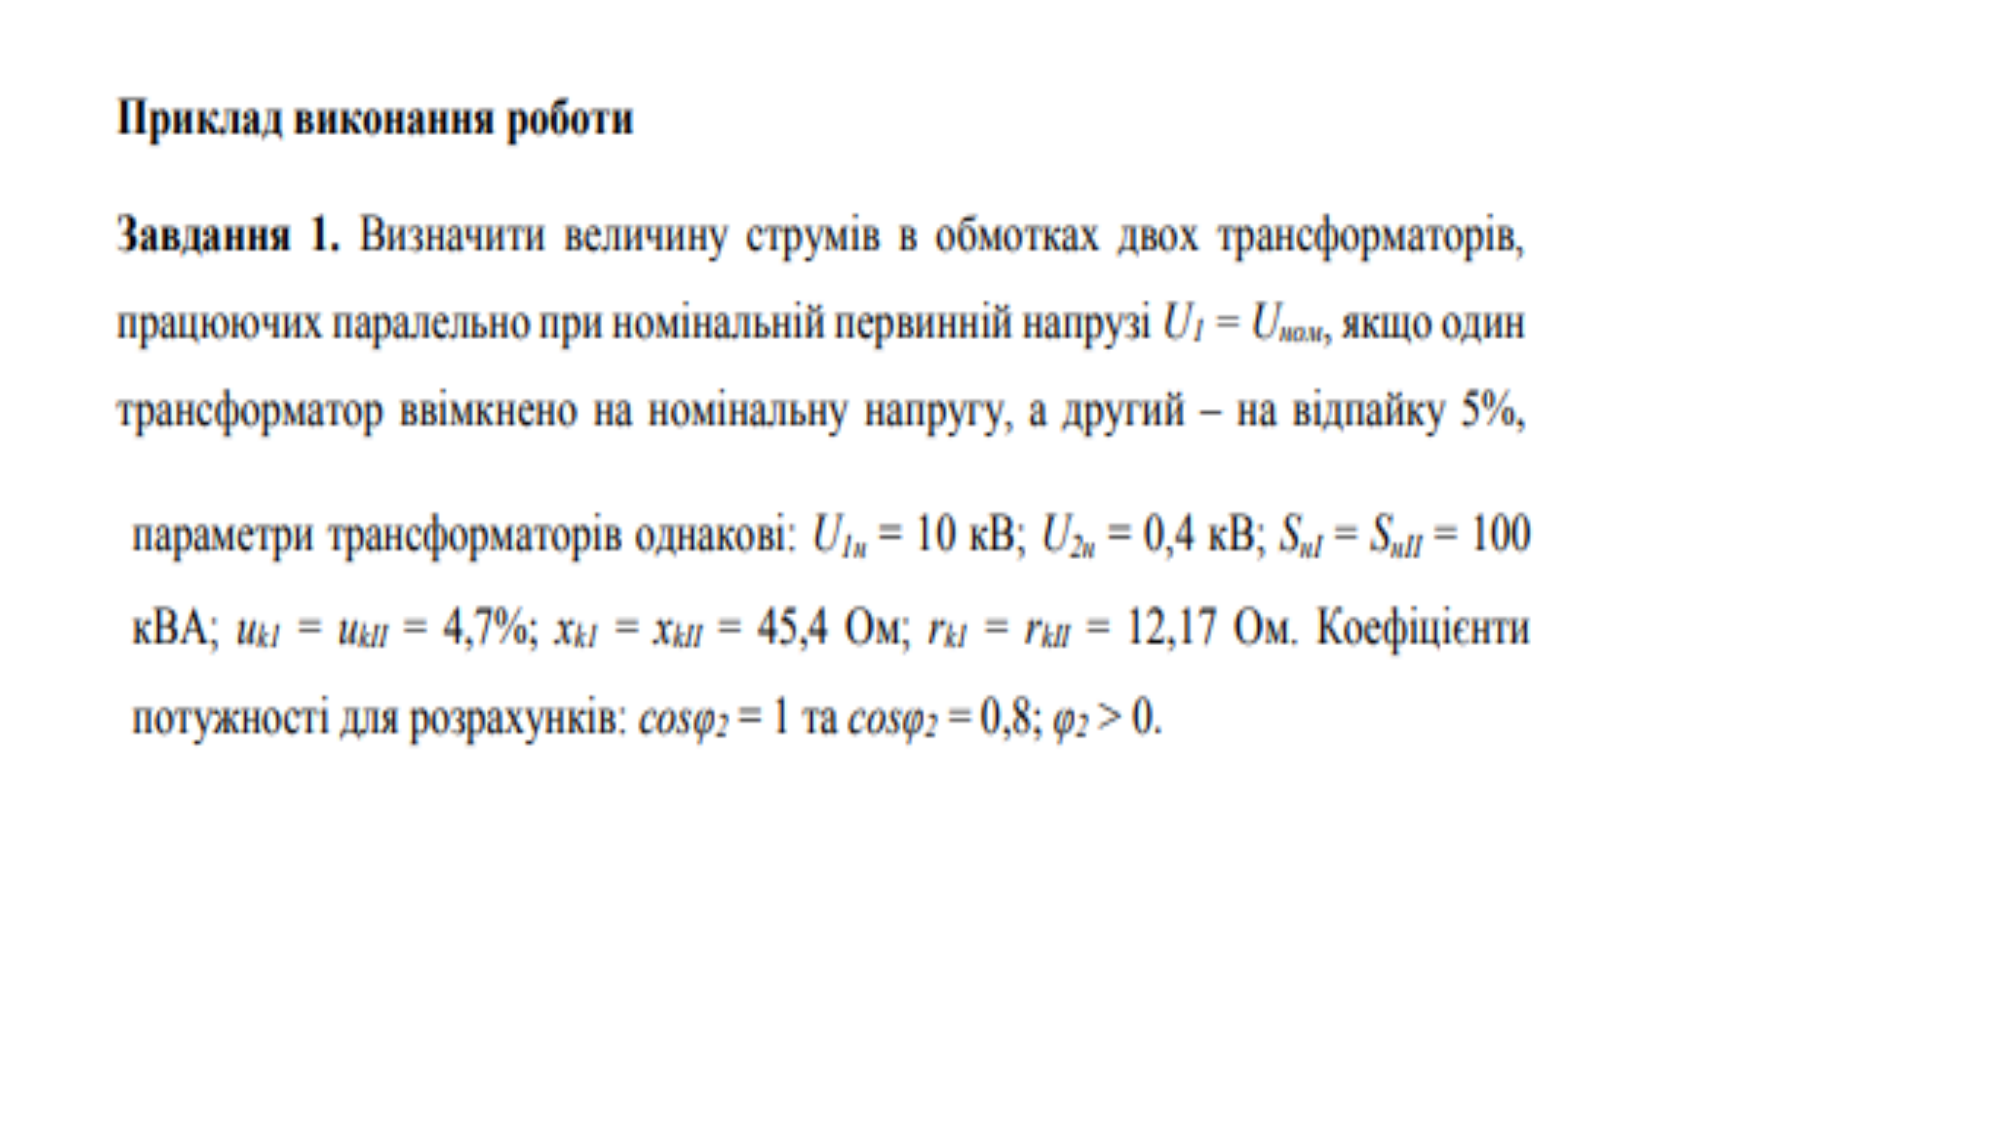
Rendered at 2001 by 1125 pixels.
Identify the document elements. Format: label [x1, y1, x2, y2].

picture [91, 467, 1553, 761]
list [91, 51, 1553, 467]
